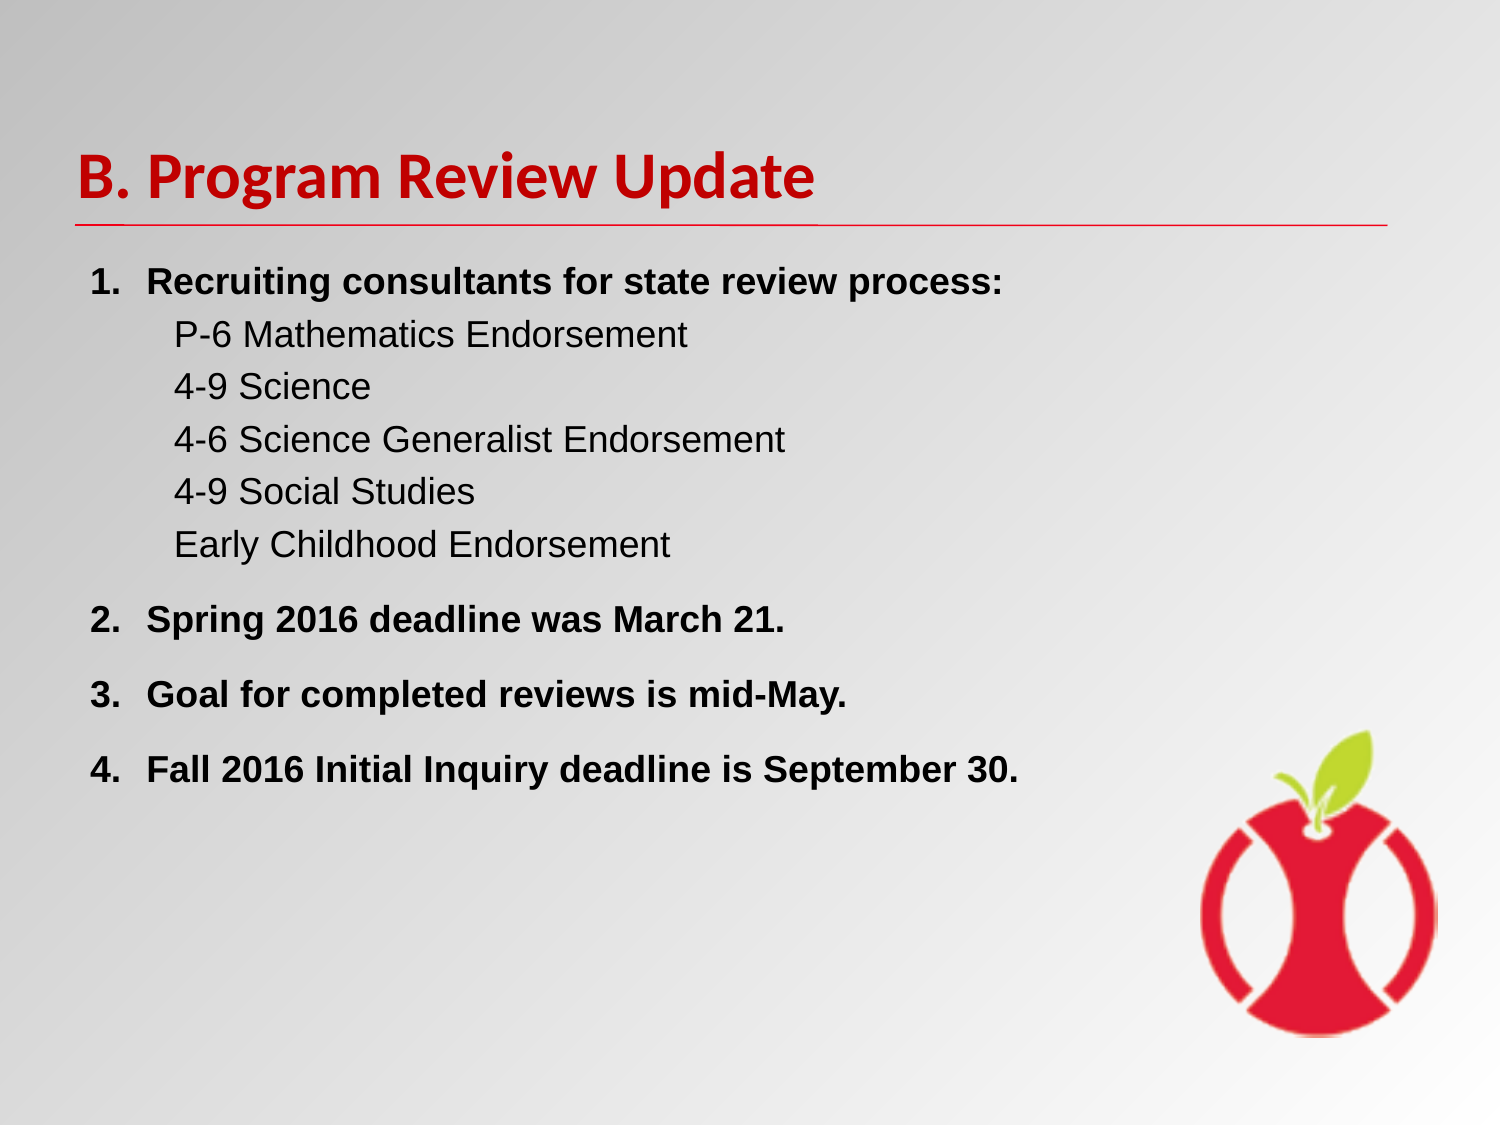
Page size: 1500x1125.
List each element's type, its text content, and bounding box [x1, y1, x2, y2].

subtitle Recruiting consultants for state review process: P-6 Mathematics Endorsement 4-9 Science 4-6 Science Generalist Endorsement 4-9 Social Studies Early Childhood Endorsement Spring 2016 deadline was March 21. Goal for completed reviews is mid-May. Fall 2016 Initial Inquiry deadline is September 30. [75, 249, 1413, 875]
text_box B. Program Review Update [62, 124, 1375, 207]
picture [1199, 724, 1438, 1038]
